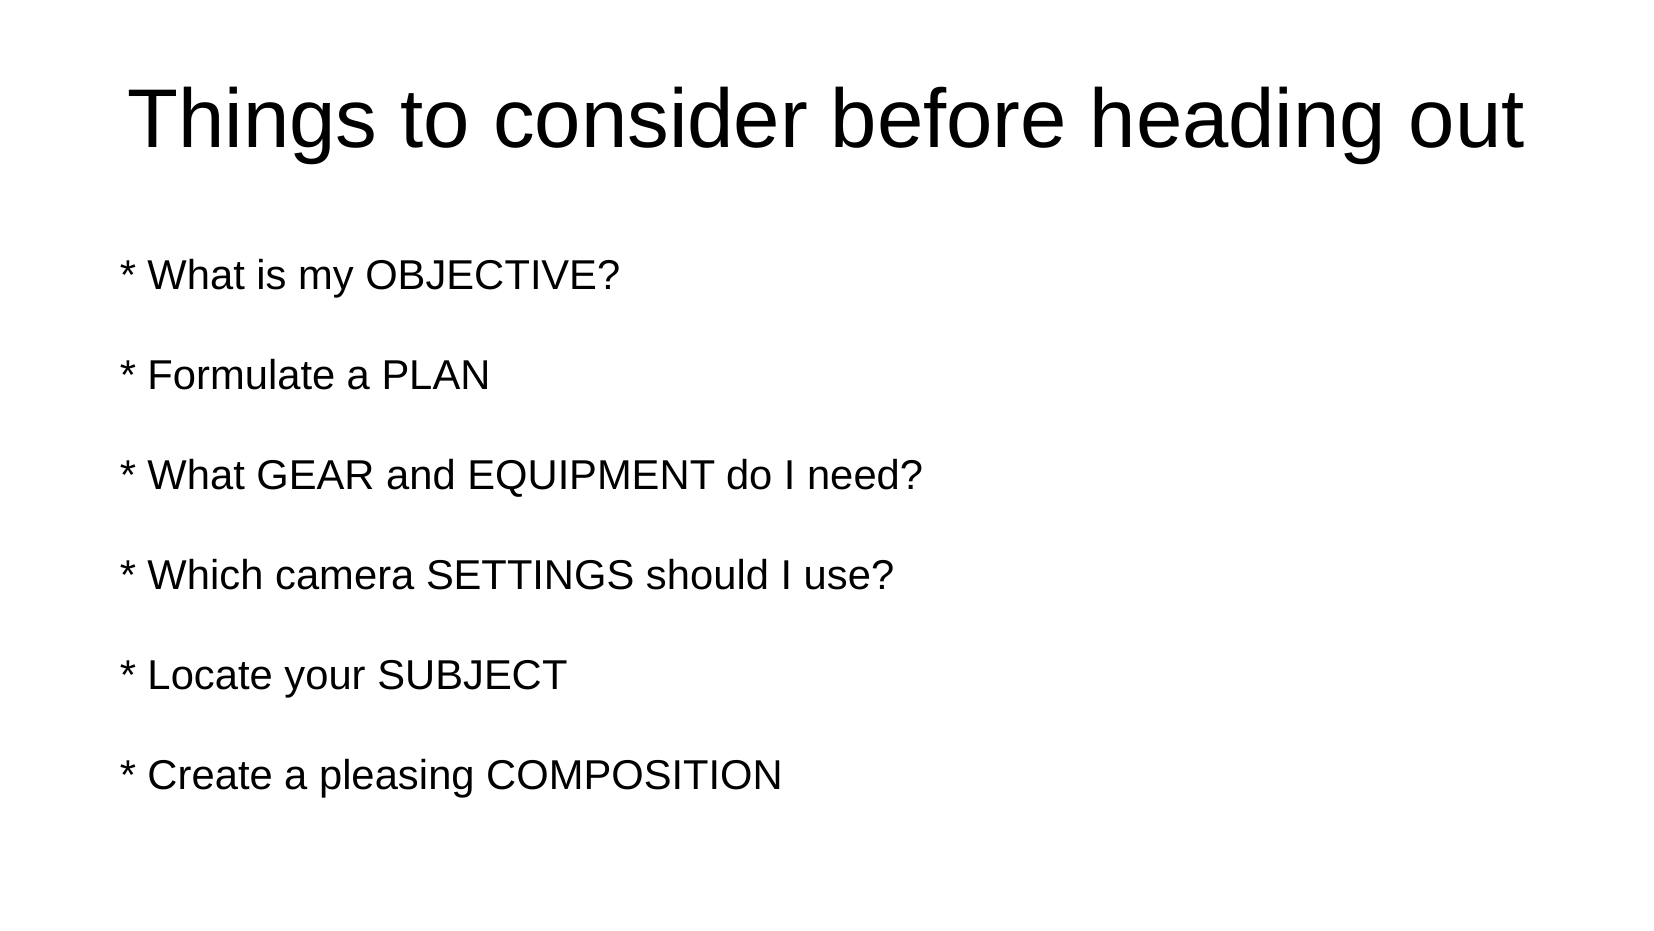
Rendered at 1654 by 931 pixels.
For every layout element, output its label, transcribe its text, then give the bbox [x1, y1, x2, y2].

text_box * What is my OBJECTIVE? * Formulate a PLAN * What GEAR and EQUIPMENT do I need? * Which camera SETTINGS should I use? * Locate your SUBJECT * Create a pleasing COMPOSITION [105, 240, 1215, 840]
text_box Things to consider before heading out [82, 37, 1571, 193]
